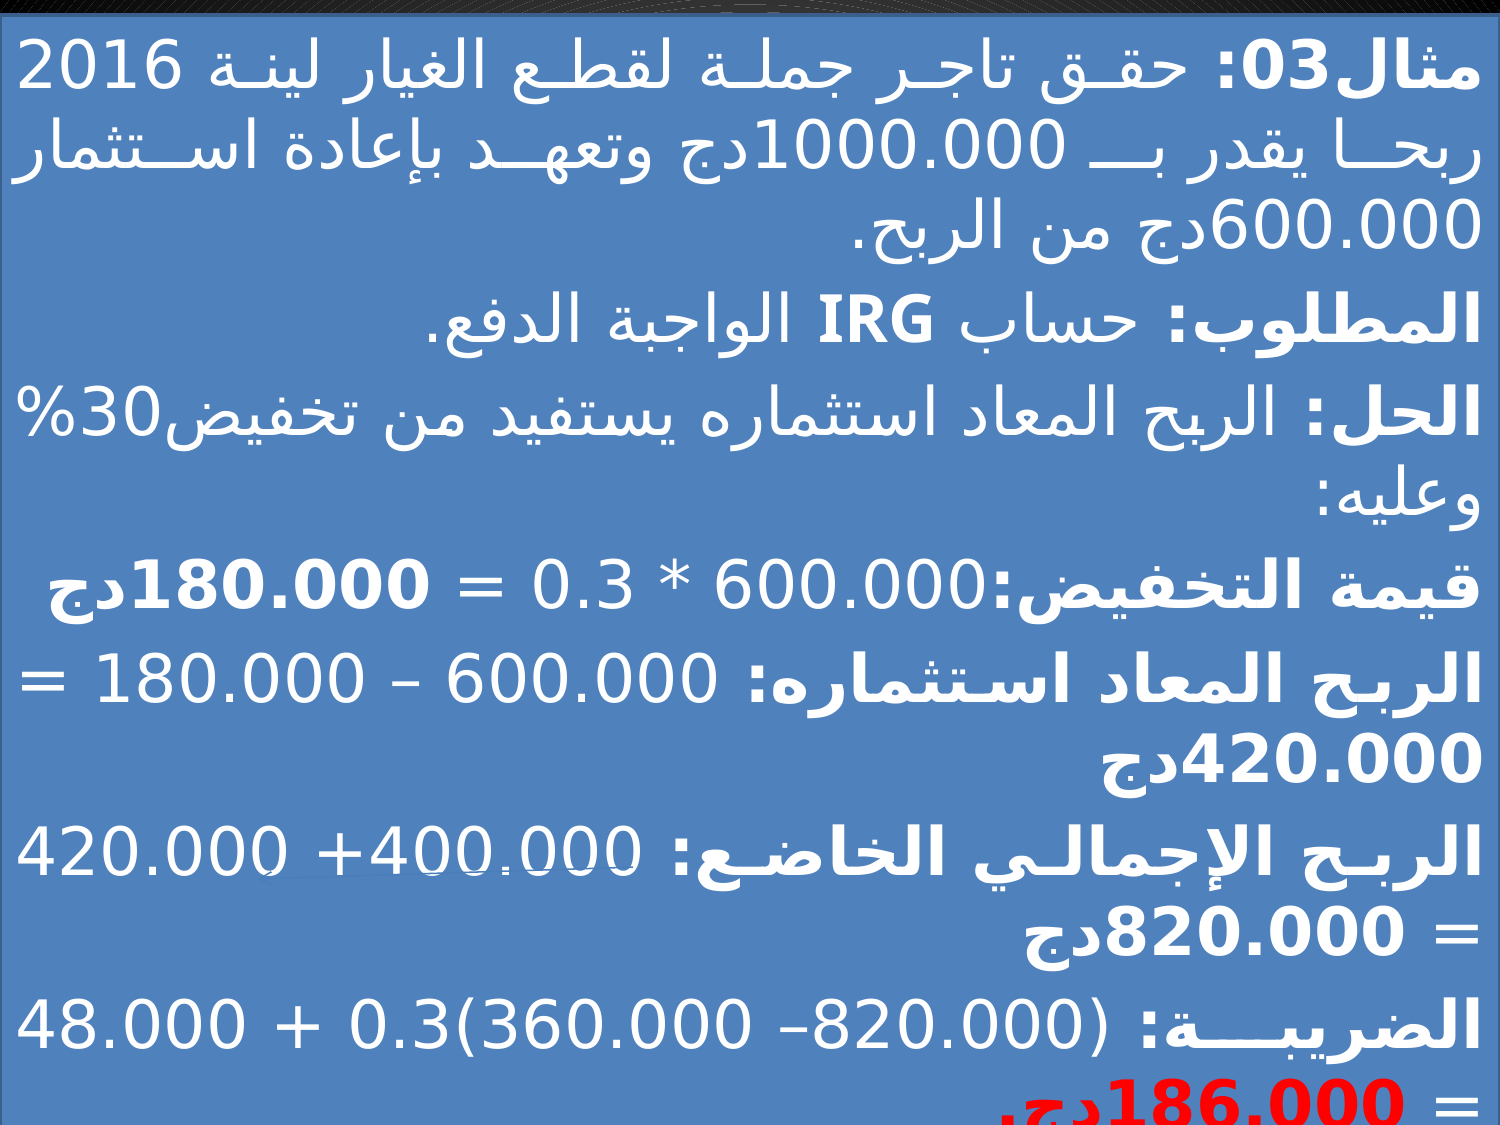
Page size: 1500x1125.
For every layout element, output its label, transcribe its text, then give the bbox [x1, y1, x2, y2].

list مثال03: حقق تاجر جملة لقطع الغيار لينة 2016 ربحا يقدر بـ 1000.000دج وتعهد بإعادة استثمار 600.000دج من الربح. المطلوب: حساب IRG الواجبة الدفع. الحل: الربح المعاد استثماره يستفيد من تخفيض30% وعليه: قيمة التخفيض:600.000 * 0.3 = 180.000دج الربح المعاد استثماره: 600.000 – 180.000 = 420.000دج الربح الإجمالي الخاضع: 400.000+ 420.000 = 820.000دج الضريبة: (820.000– 360.000)0.3 + 48.000 = 186.000دج. [0, 413, 1500, 1125]
list مثال03: حقق تاجر جملة لقطع الغيار لينة 2016 ربحا يقدر بـ 1000.000دج وتعهد بإعادة استثمار 600.000دج من الربح. المطلوب: حساب IRG الواجبة الدفع. الحل: الربح المعاد استثماره يستفيد من تخفيض30% وعليه: قيمة التخفيض:600.000 * 0.3 = 180.000دج الربح المعاد استثماره: 600.000 – 180.000 = 420.000دج الربح الإجمالي الخاضع: 400.000+ 420.000 = 820.000دج الضريبة: (820.000– 360.000)0.3 + 48.000 = 186.000دج. [0, 13, 1500, 152]
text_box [257, 866, 633, 880]
text_box [119, 152, 1500, 413]
text_box [0, 80, 119, 1094]
